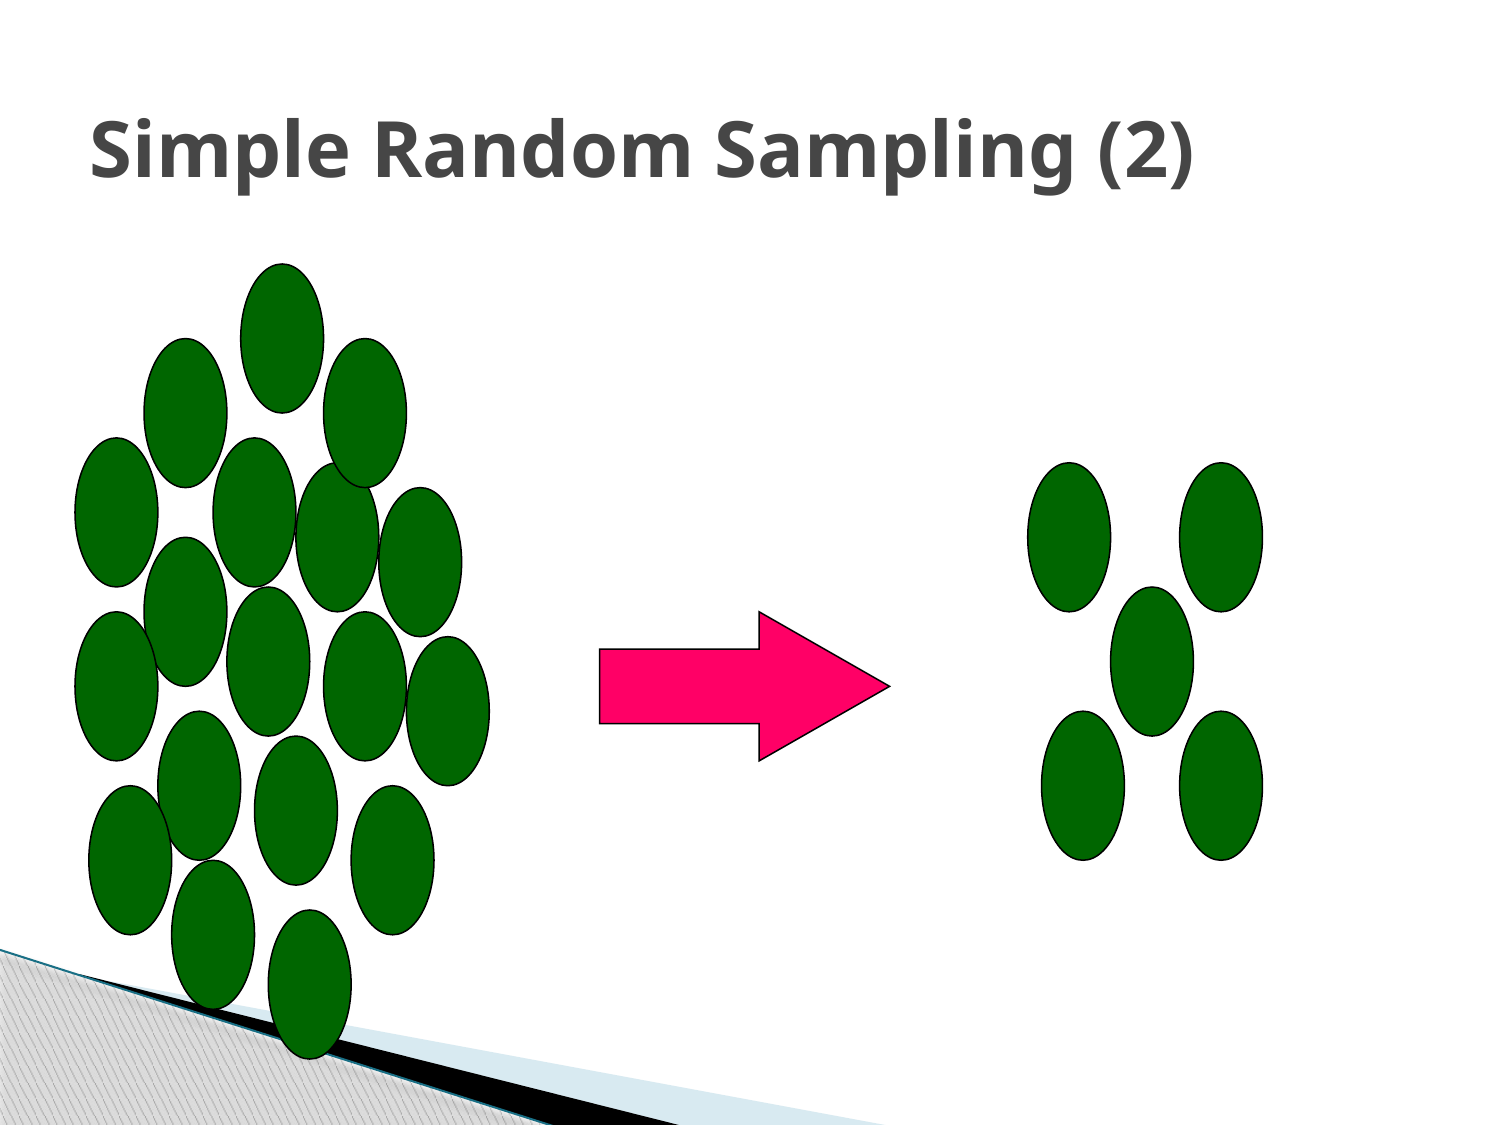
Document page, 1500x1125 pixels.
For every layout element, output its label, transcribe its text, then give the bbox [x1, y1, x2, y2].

title Simple Random Sampling (2) [75, 52, 1263, 241]
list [74, 263, 1263, 1060]
